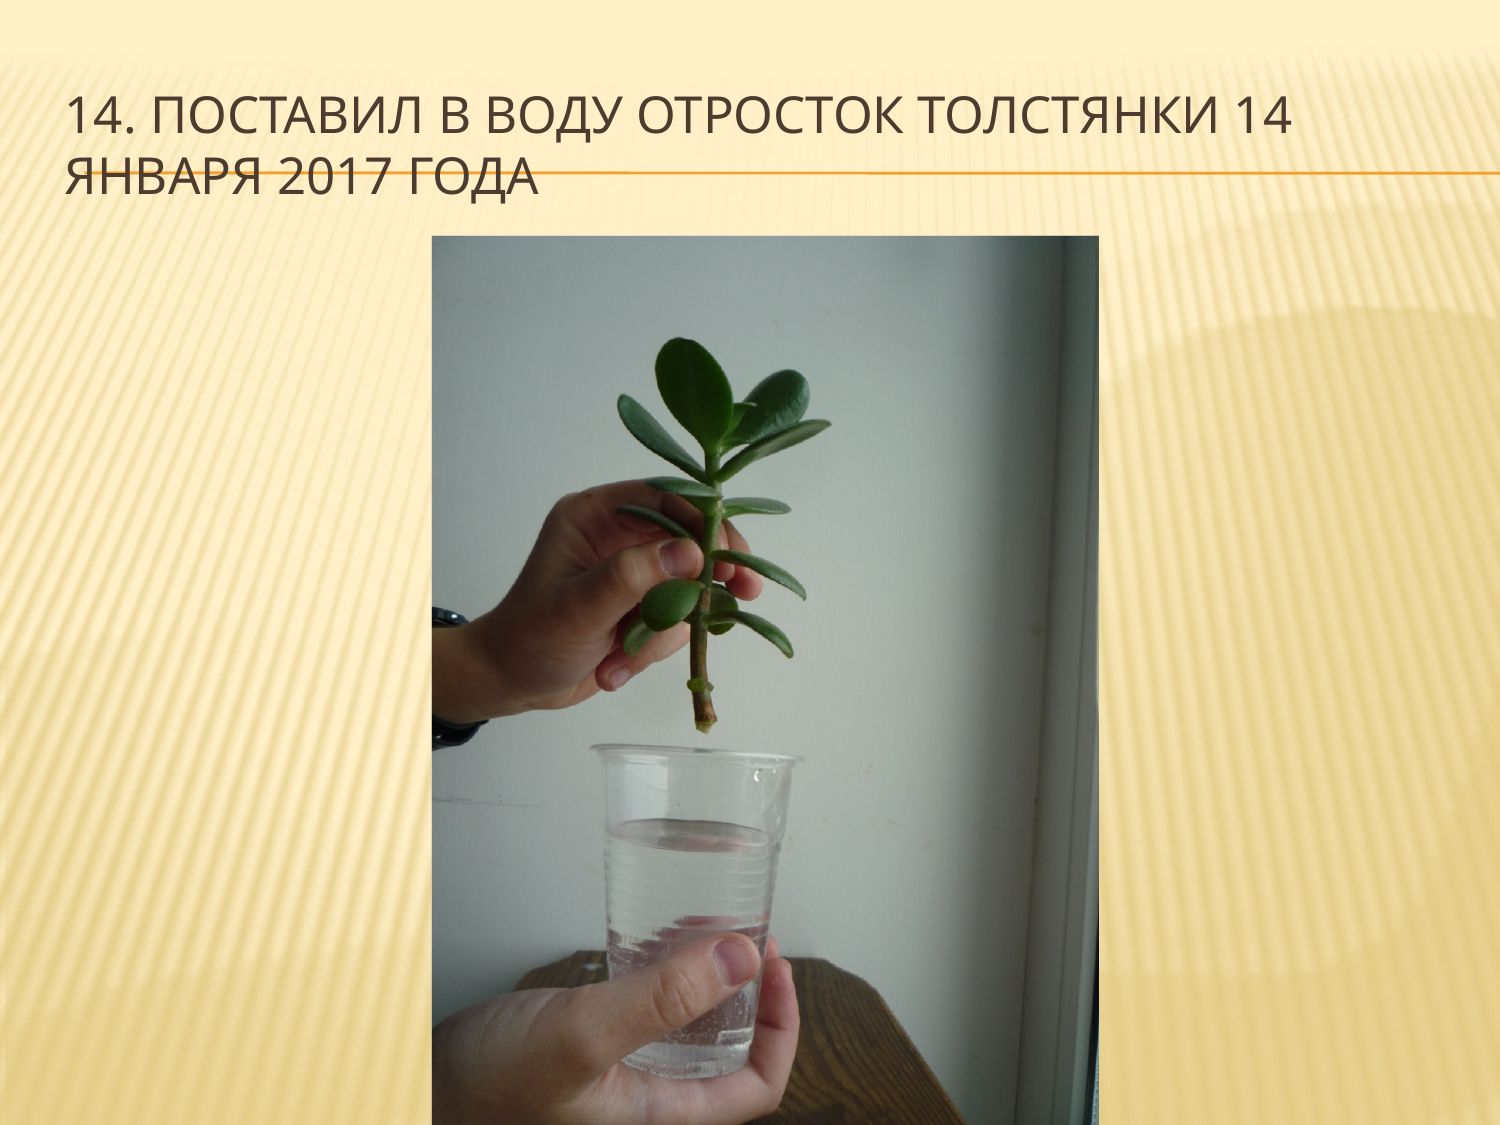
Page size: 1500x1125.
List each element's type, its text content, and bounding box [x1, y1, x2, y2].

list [319, 346, 1210, 1015]
picture [432, 1024, 1099, 1124]
title 14. Поставил в воду отросток толстянки 14 января 2017 года [50, 75, 1475, 213]
picture [432, 237, 1099, 346]
